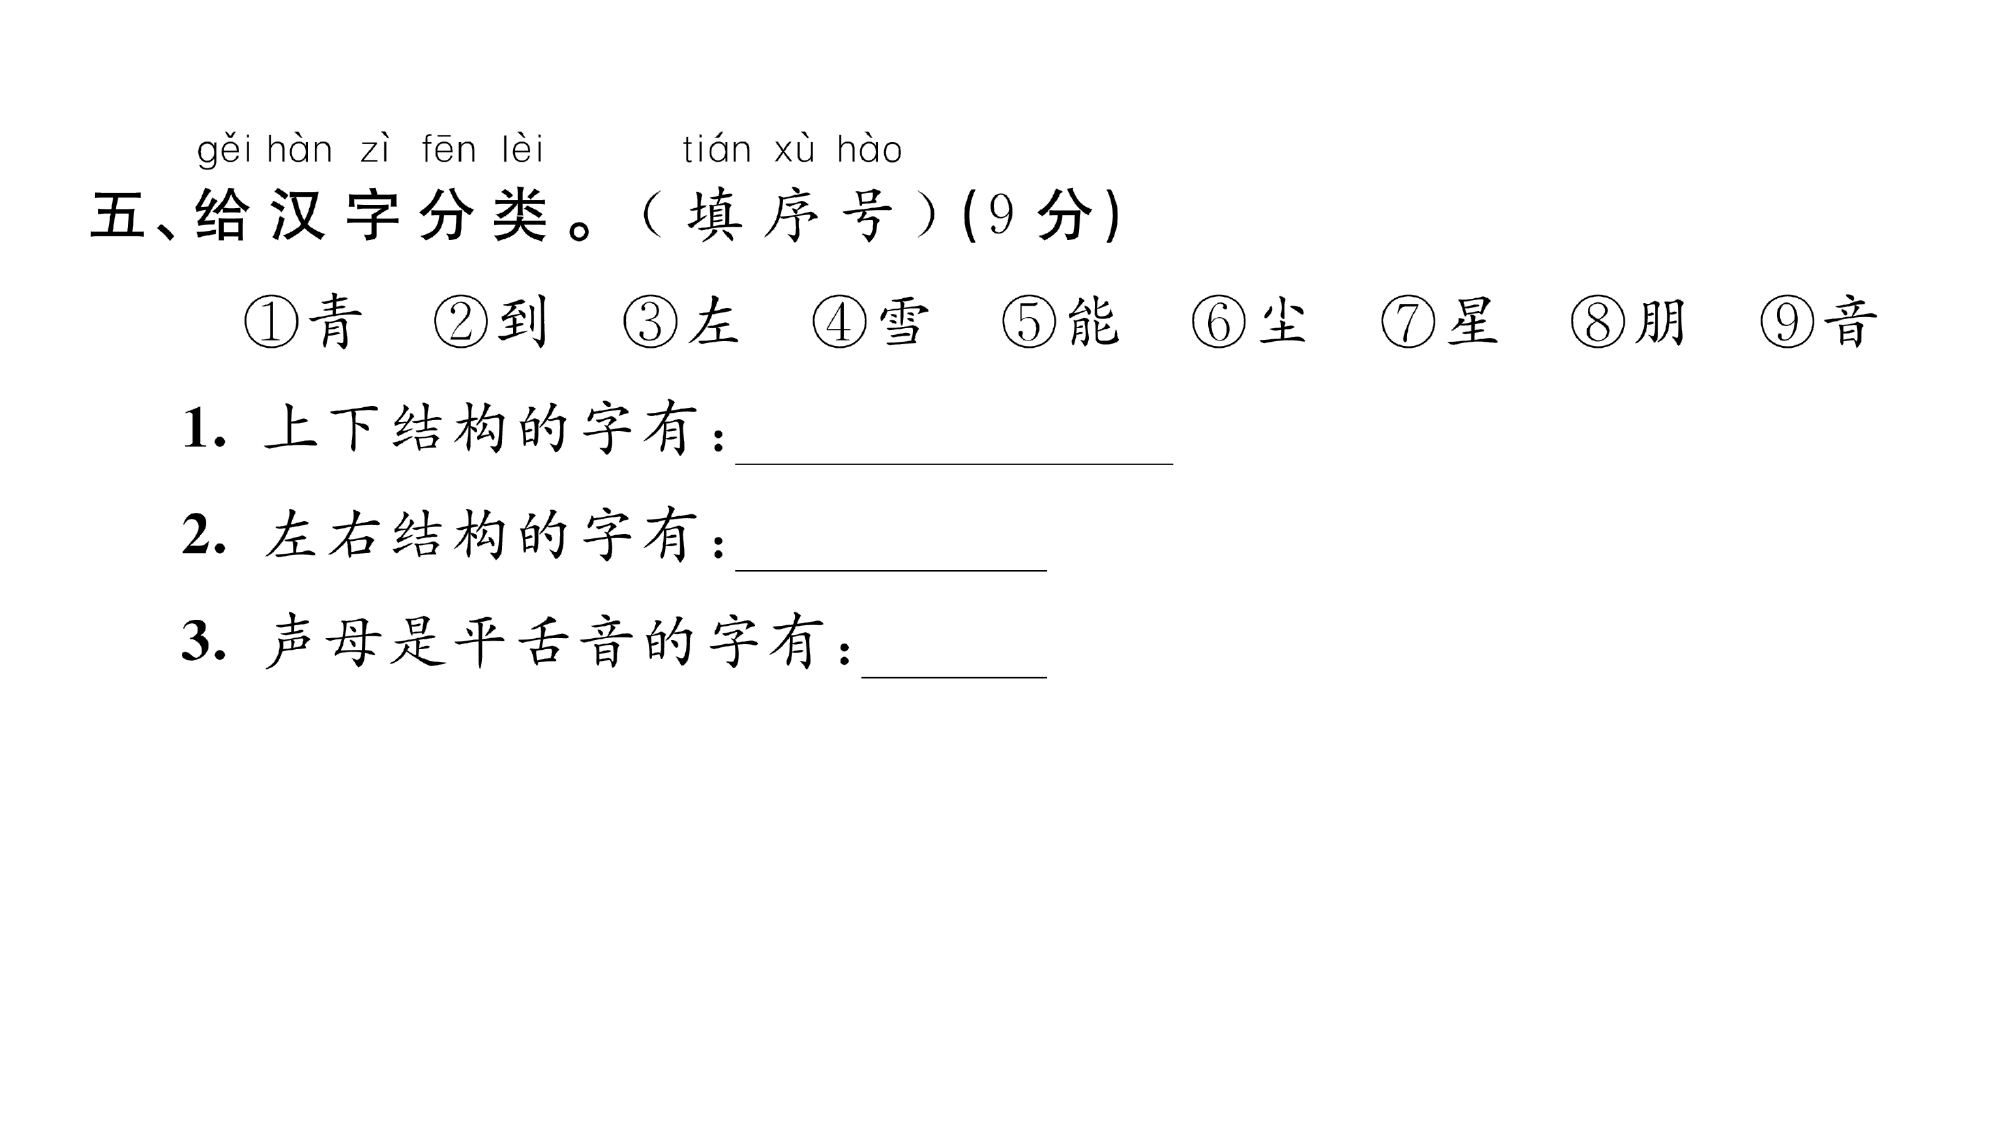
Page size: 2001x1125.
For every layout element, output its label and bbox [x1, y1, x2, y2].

picture [88, 118, 1979, 706]
